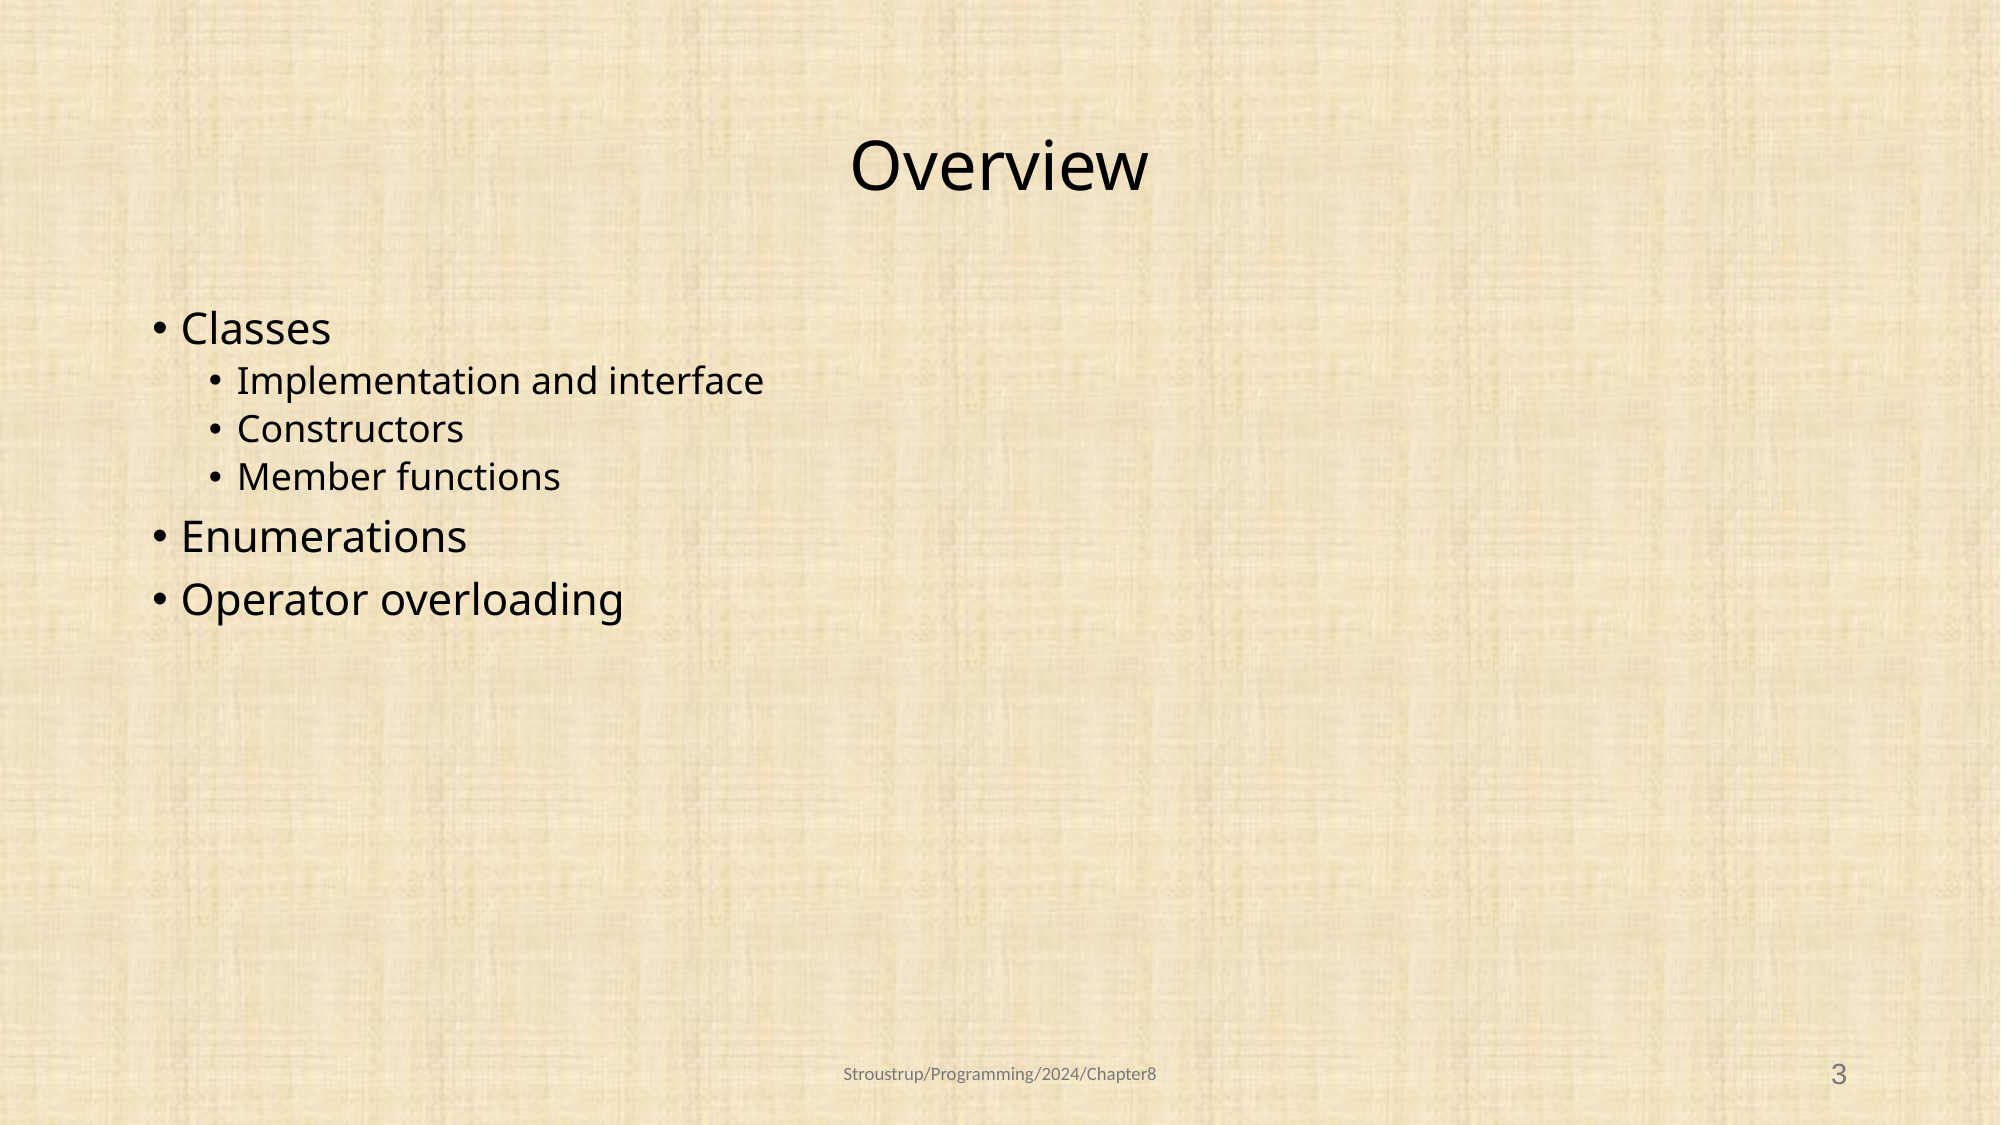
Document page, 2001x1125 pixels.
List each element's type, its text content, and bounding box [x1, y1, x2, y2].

title Overview [137, 59, 1863, 278]
list Classes Implementation and interface Constructors Member functions Enumerations Operator overloading [137, 299, 1863, 1014]
slide_number 3 [1412, 1042, 1863, 1103]
footer Stroustrup/Programming/2024/Chapter8 [662, 1042, 1338, 1103]
picture [0, 0, 2001, 1125]
